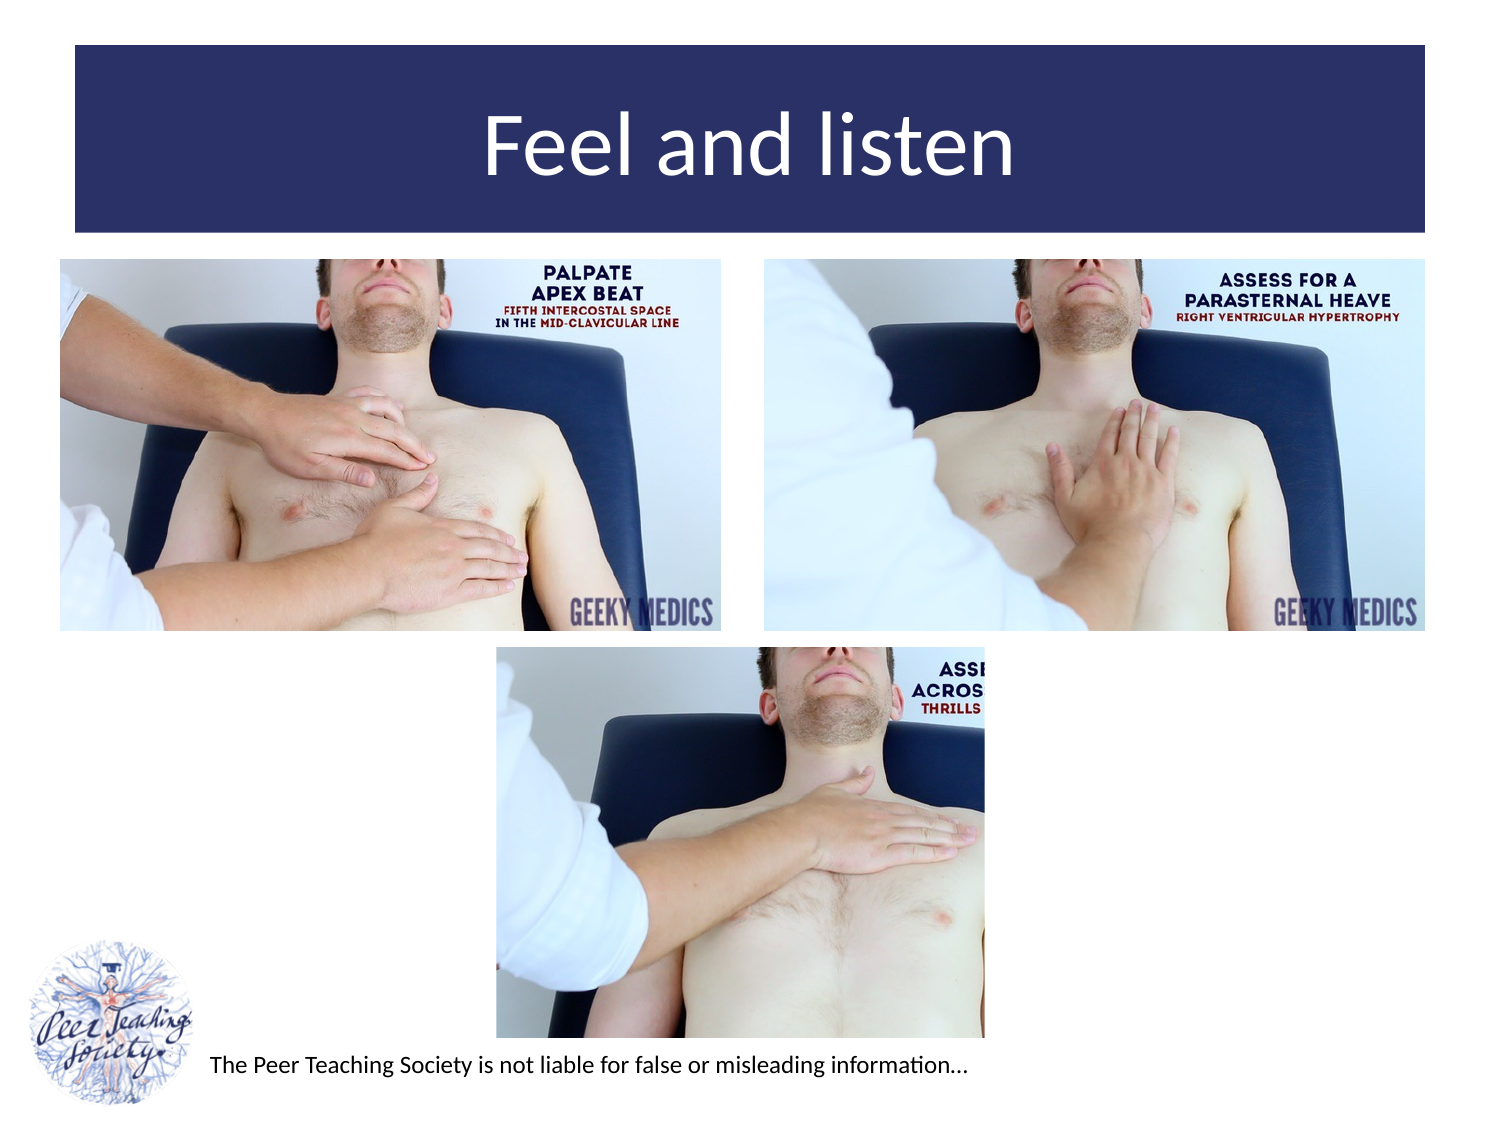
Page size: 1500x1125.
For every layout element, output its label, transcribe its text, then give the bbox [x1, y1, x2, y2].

picture [26, 938, 195, 1107]
picture [59, 259, 721, 631]
title Feel and listen [75, 45, 1425, 233]
picture [496, 647, 985, 1038]
picture [764, 259, 1426, 631]
